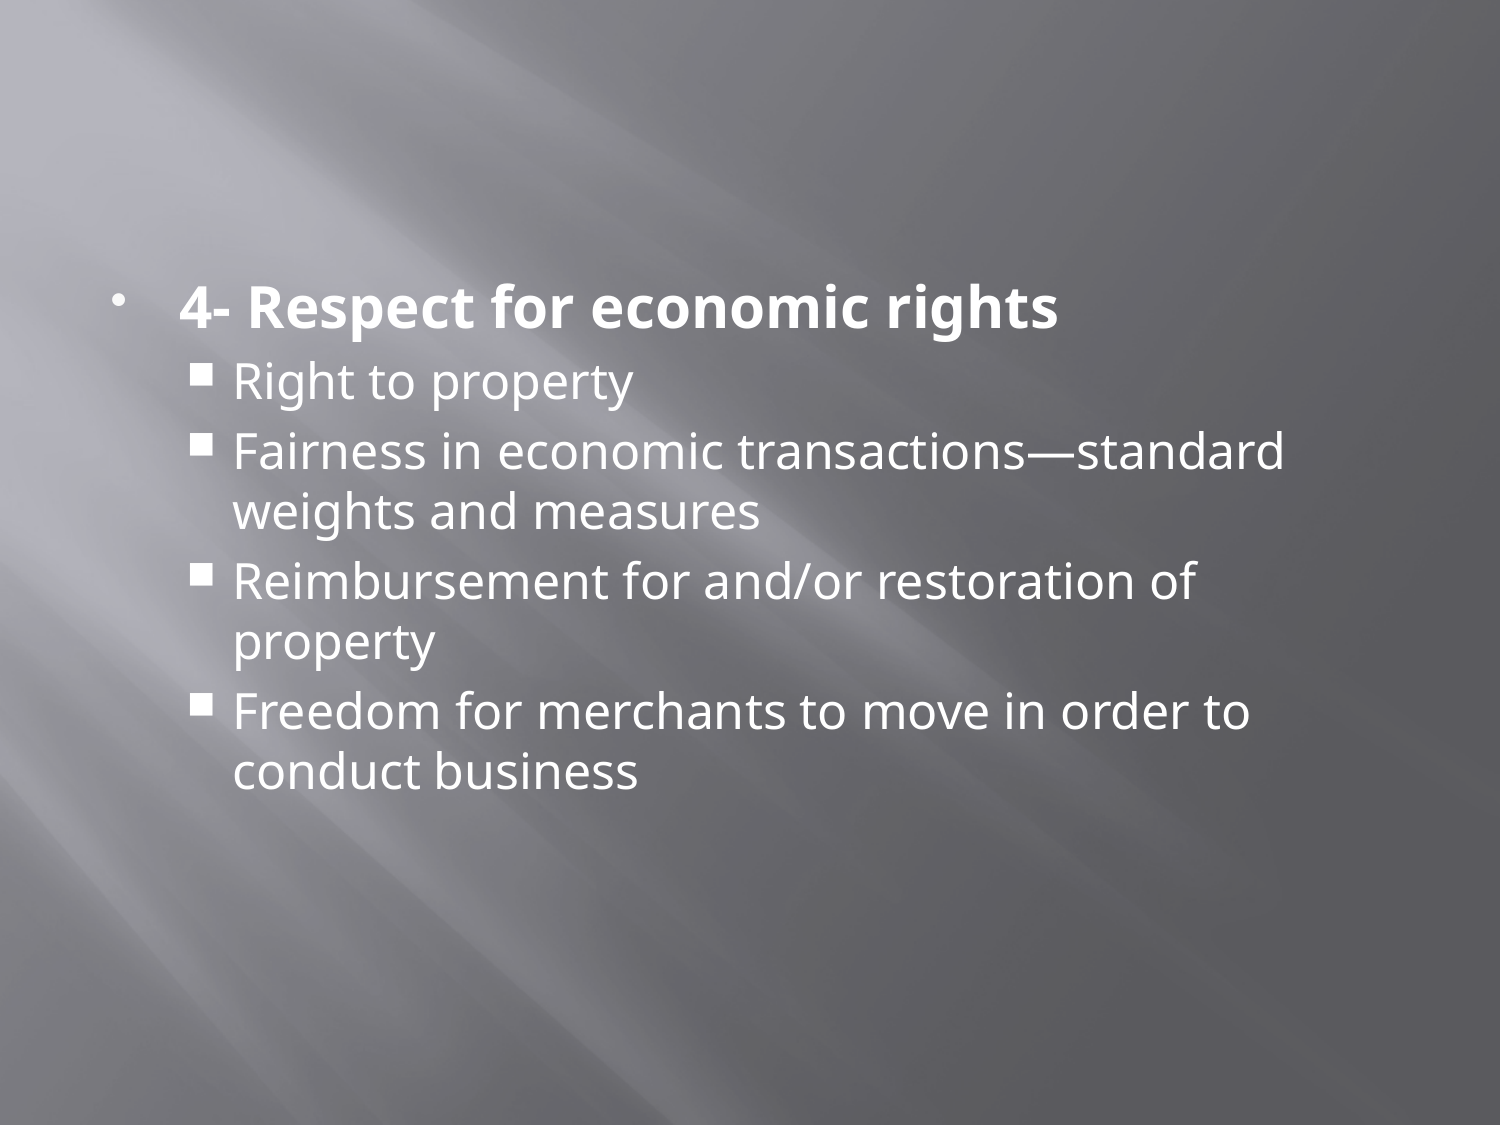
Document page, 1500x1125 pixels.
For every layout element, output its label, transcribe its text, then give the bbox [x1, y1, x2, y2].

list 4- Respect for economic rights Right to property Fairness in economic transactions—standard weights and measures Reimbursement for and/or restoration of property Freedom for merchants to move in order to conduct business [75, 262, 1425, 1035]
